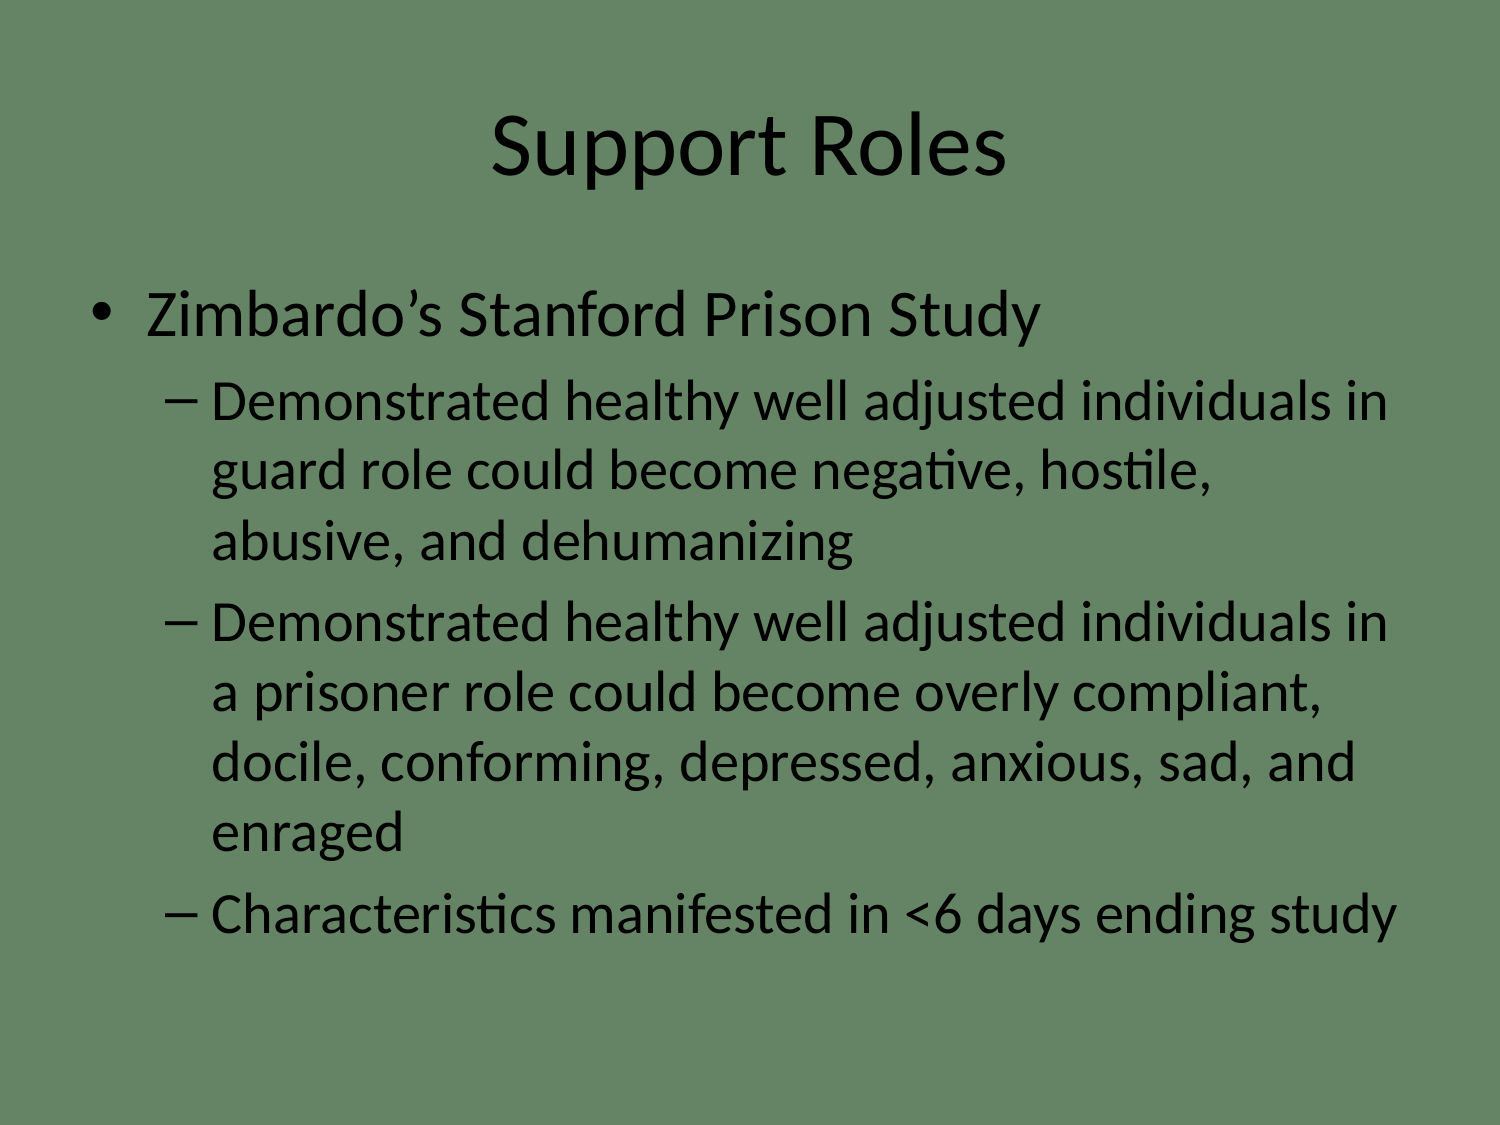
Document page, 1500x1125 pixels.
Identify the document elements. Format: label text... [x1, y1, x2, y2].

title Support Roles [75, 45, 1425, 233]
list Zimbardo’s Stanford Prison Study Demonstrated healthy well adjusted individuals in guard role could become negative, hostile, abusive, and dehumanizing Demonstrated healthy well adjusted individuals in a prisoner role could become overly compliant, docile, conforming, depressed, anxious, sad, and enraged Characteristics manifested in <6 days ending study [75, 262, 1425, 1005]
